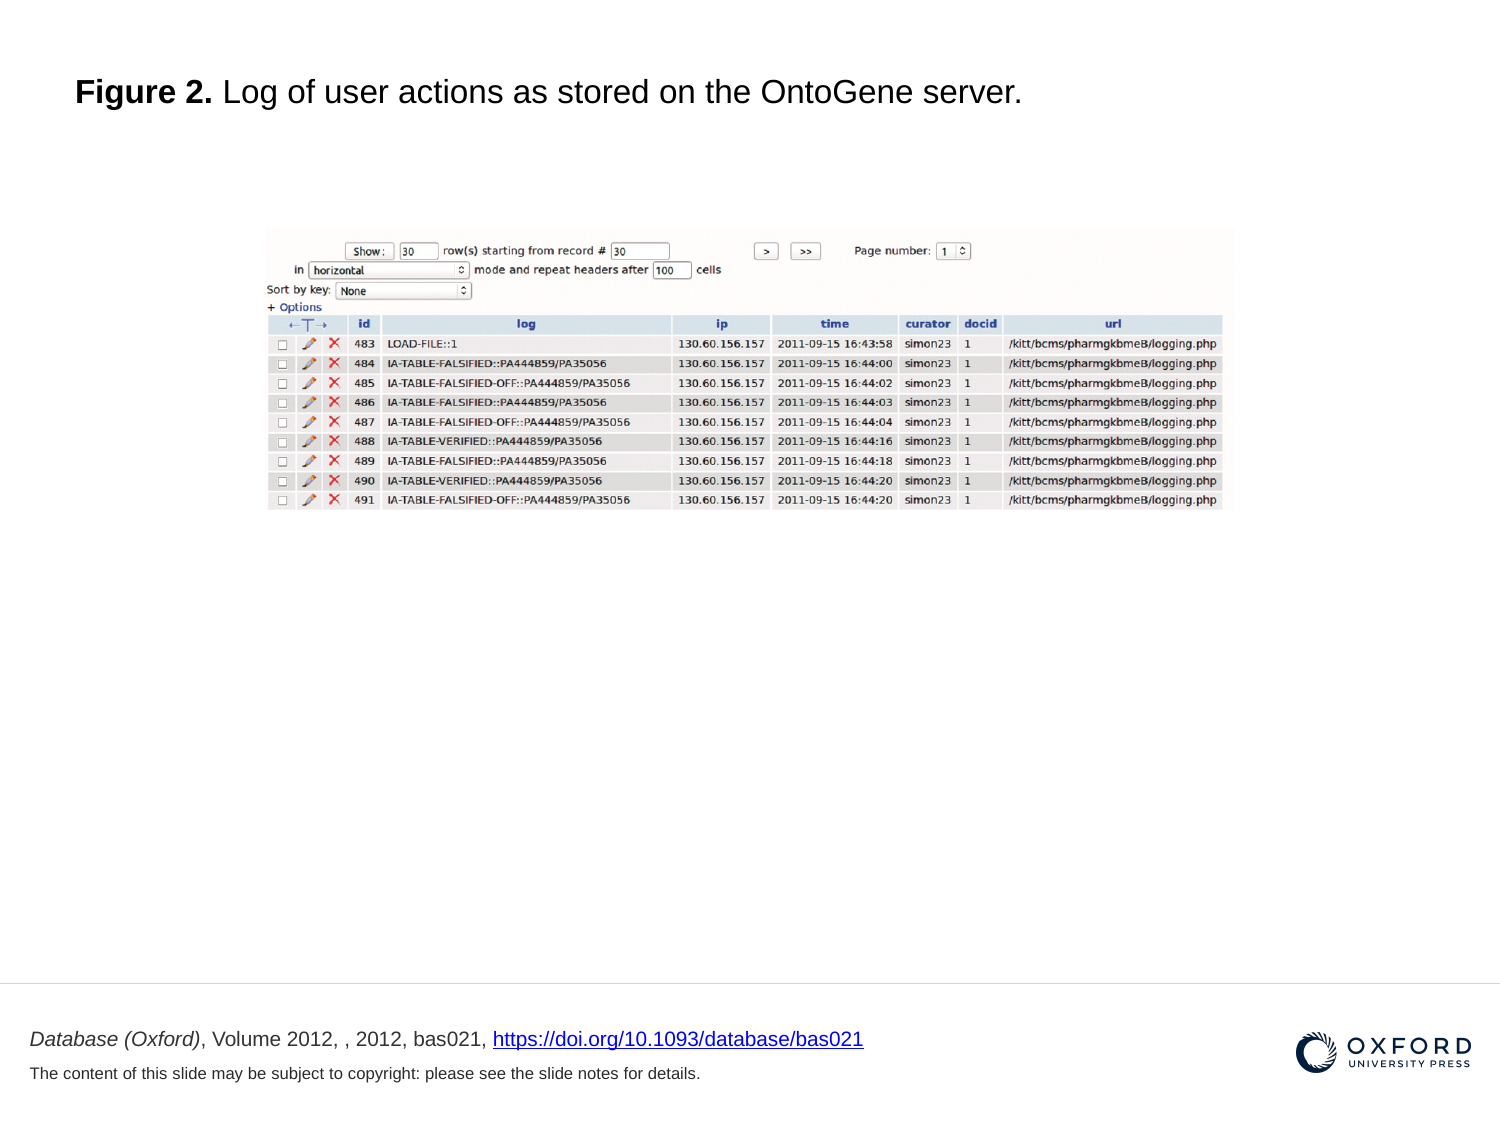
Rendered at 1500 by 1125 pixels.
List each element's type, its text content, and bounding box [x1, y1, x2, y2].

picture [262, 224, 1238, 513]
footer Database (Oxford), Volume 2012, , 2012, bas021, https://doi.org/10.1093/database/bas021 The content of this slide may be subject to copyright: please see the slide notes for details. [0, 983, 1260, 1125]
picture [1296, 1032, 1471, 1073]
title Figure 2. Log of user actions as stored on the OntoGene server. [75, 69, 1078, 171]
